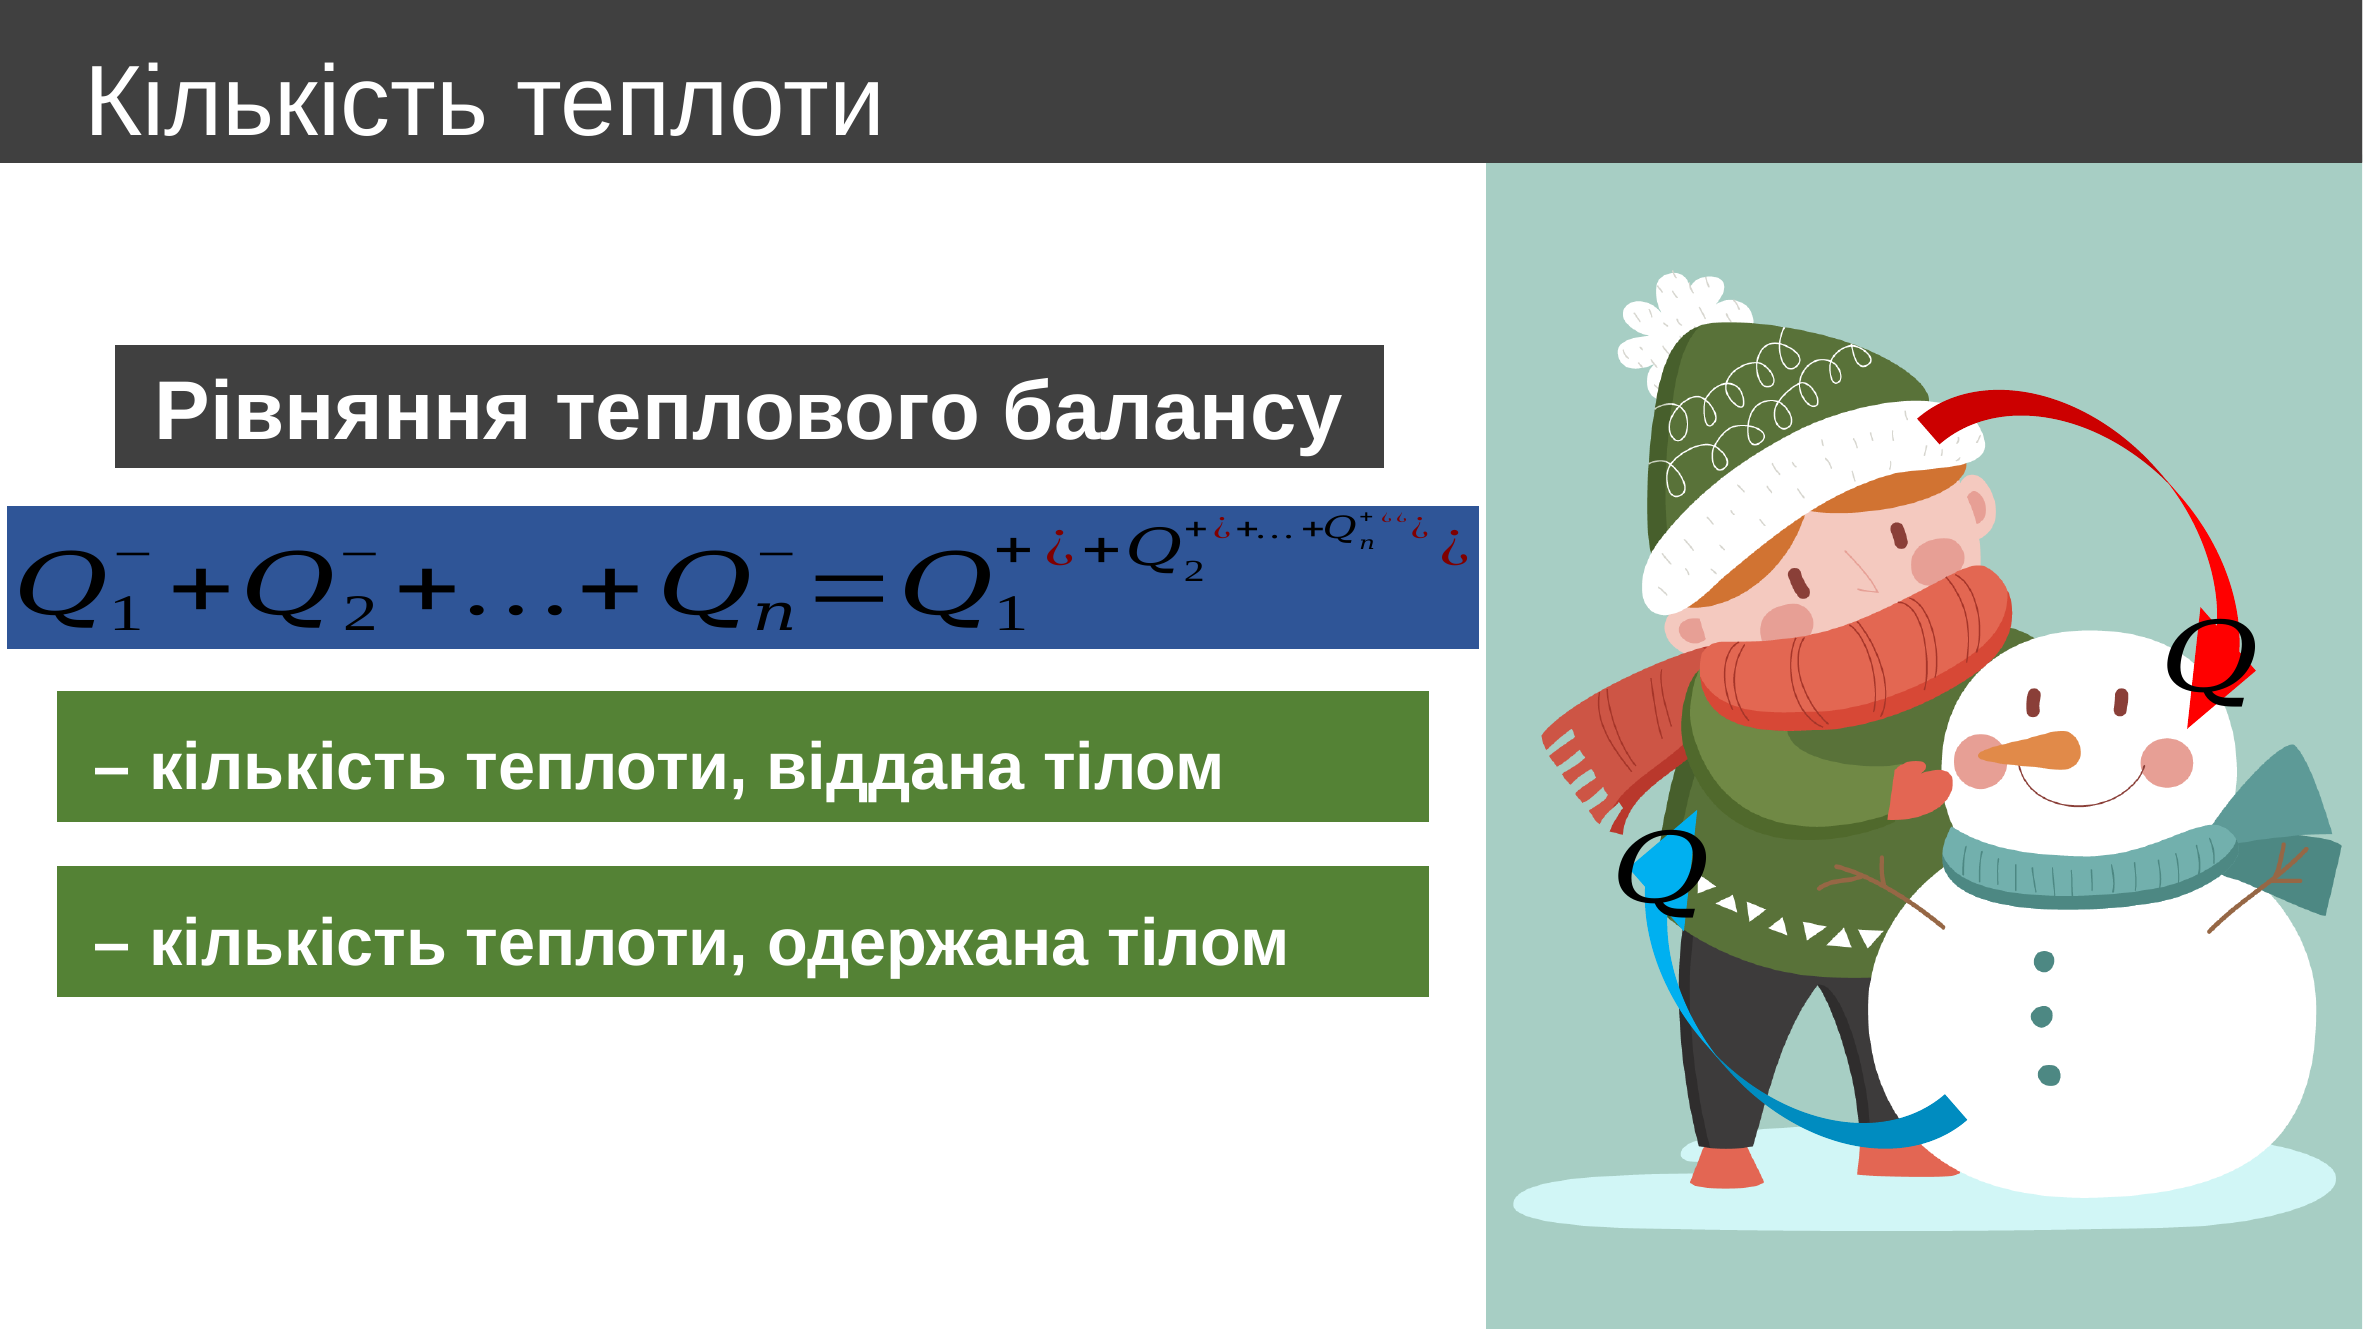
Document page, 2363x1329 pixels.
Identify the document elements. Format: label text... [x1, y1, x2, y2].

title Кількість теплоти [69, 44, 2107, 163]
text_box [1486, 154, 2363, 1329]
text_box Рівняння теплового балансу [117, 347, 1381, 466]
text_box [0, 0, 2363, 163]
